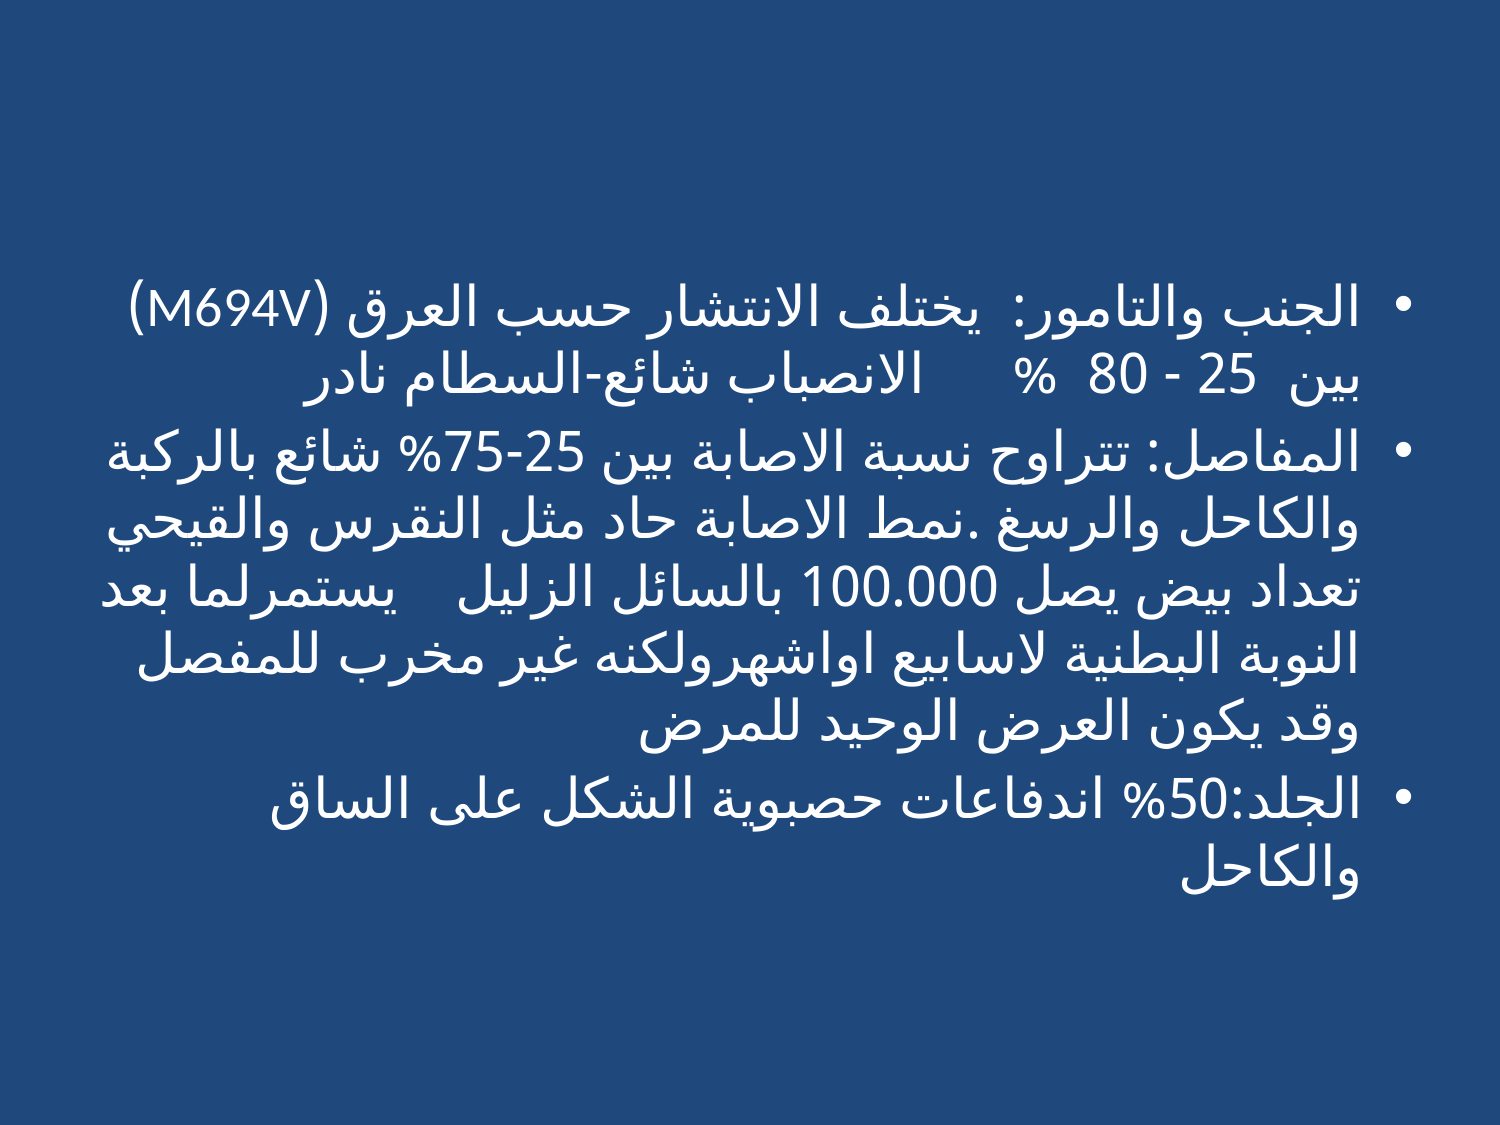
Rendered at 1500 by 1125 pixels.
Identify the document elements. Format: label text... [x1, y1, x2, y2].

list الجنب والتامور: يختلف الانتشار حسب العرق (M694V) بين 25 - 80 % الانصباب شائع-السطام نادر المفاصل: تتراوح نسبة الاصابة بين 25-75% شائع بالركبة والكاحل والرسغ .نمط الاصابة حاد مثل النقرس والقيحي تعداد بيض يصل 100.000 بالسائل الزليل يستمرلما بعد النوبة البطنية لاسابيع اواشهرولكنه غير مخرب للمفصل وقد يكون العرض الوحيد للمرض الجلد:50% اندفاعات حصبوية الشكل على الساق والكاحل [75, 262, 1425, 1005]
